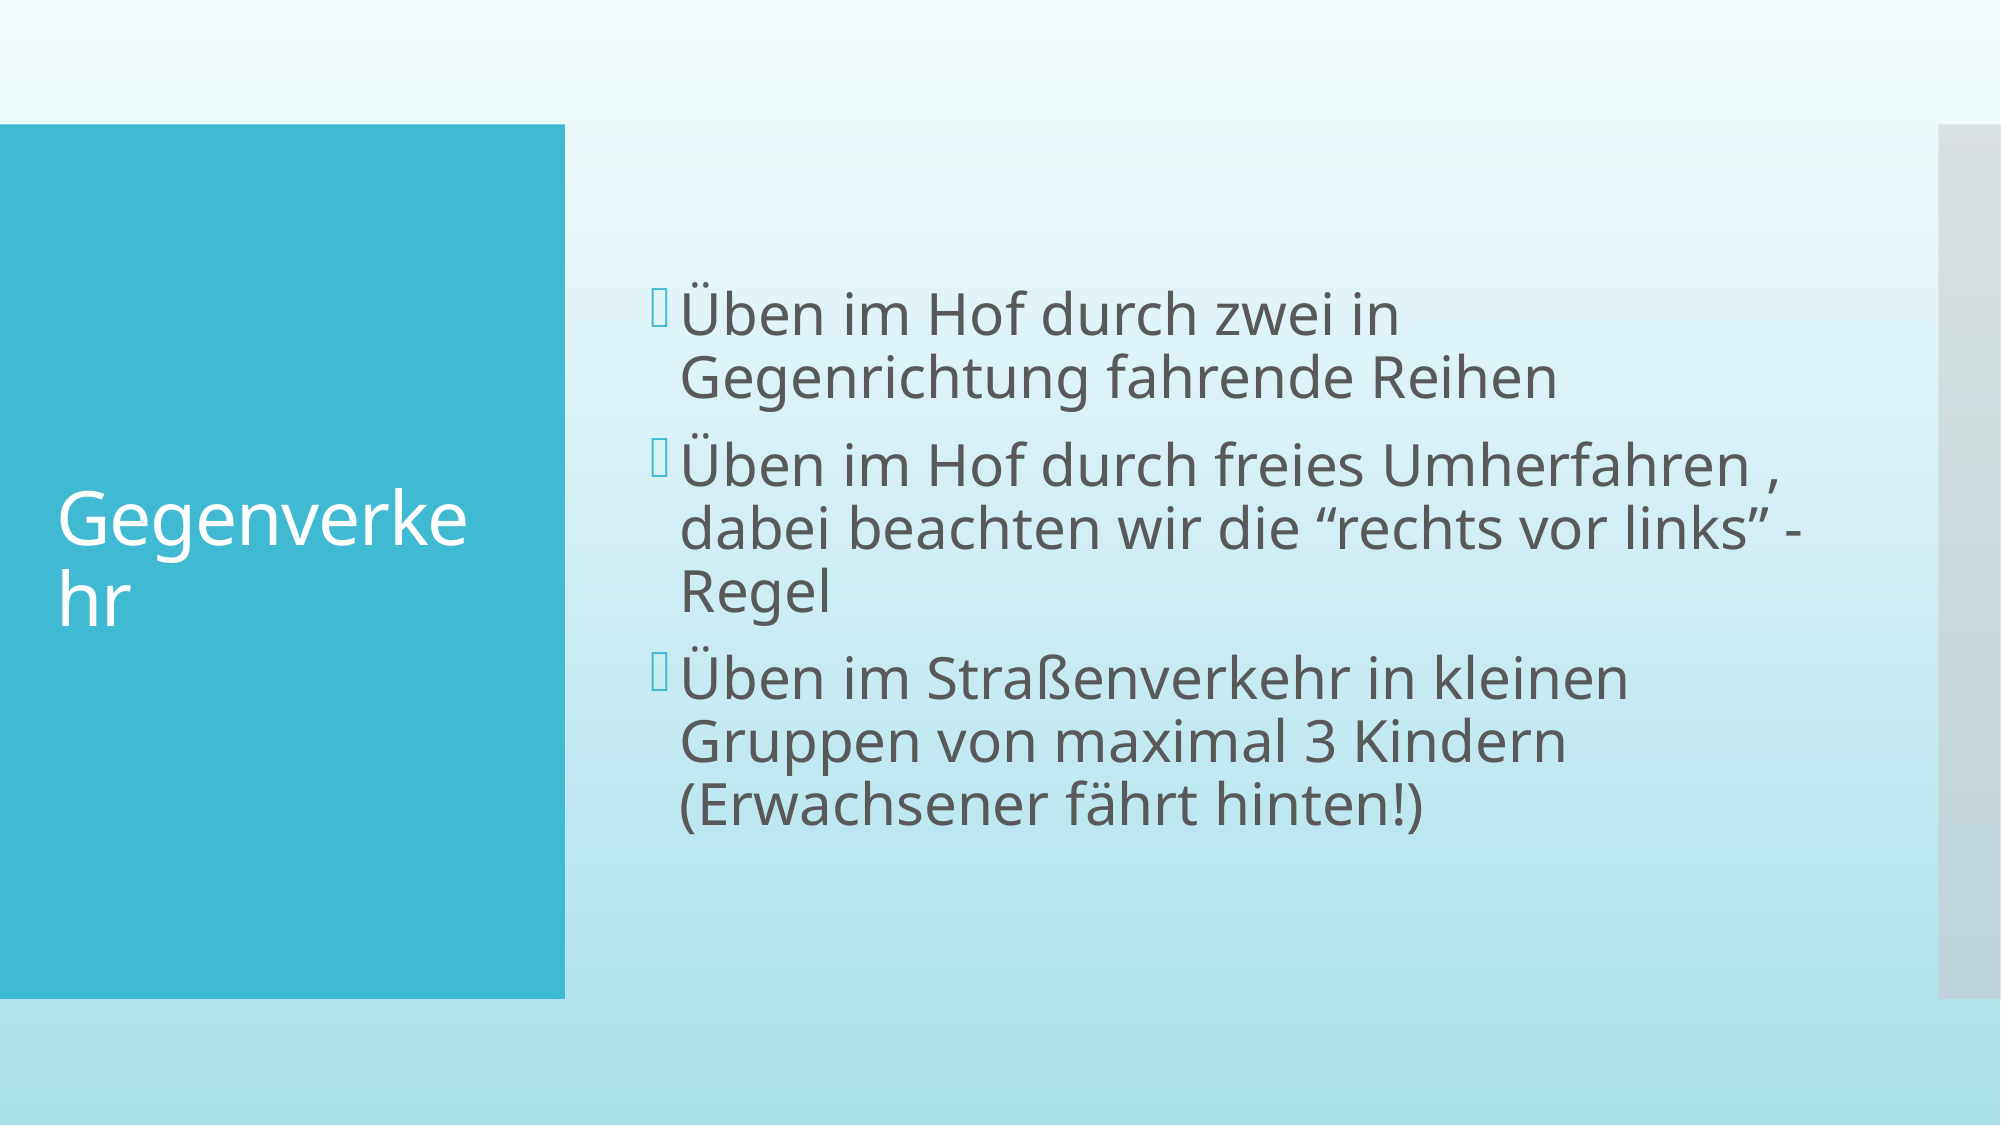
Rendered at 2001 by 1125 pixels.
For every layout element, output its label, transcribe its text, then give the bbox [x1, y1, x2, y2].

list Üben im Hof durch zwei in Gegenrichtung fahrende Reihen Üben im Hof durch freies Umherfahren , dabei beachten wir die “rechts vor links” - Regel Üben im Straßenverkehr in kleinen Gruppen von maximal 3 Kindern (Erwachsener fährt hinten!) [634, 141, 1835, 982]
title Gegenverkehr [41, 184, 525, 940]
